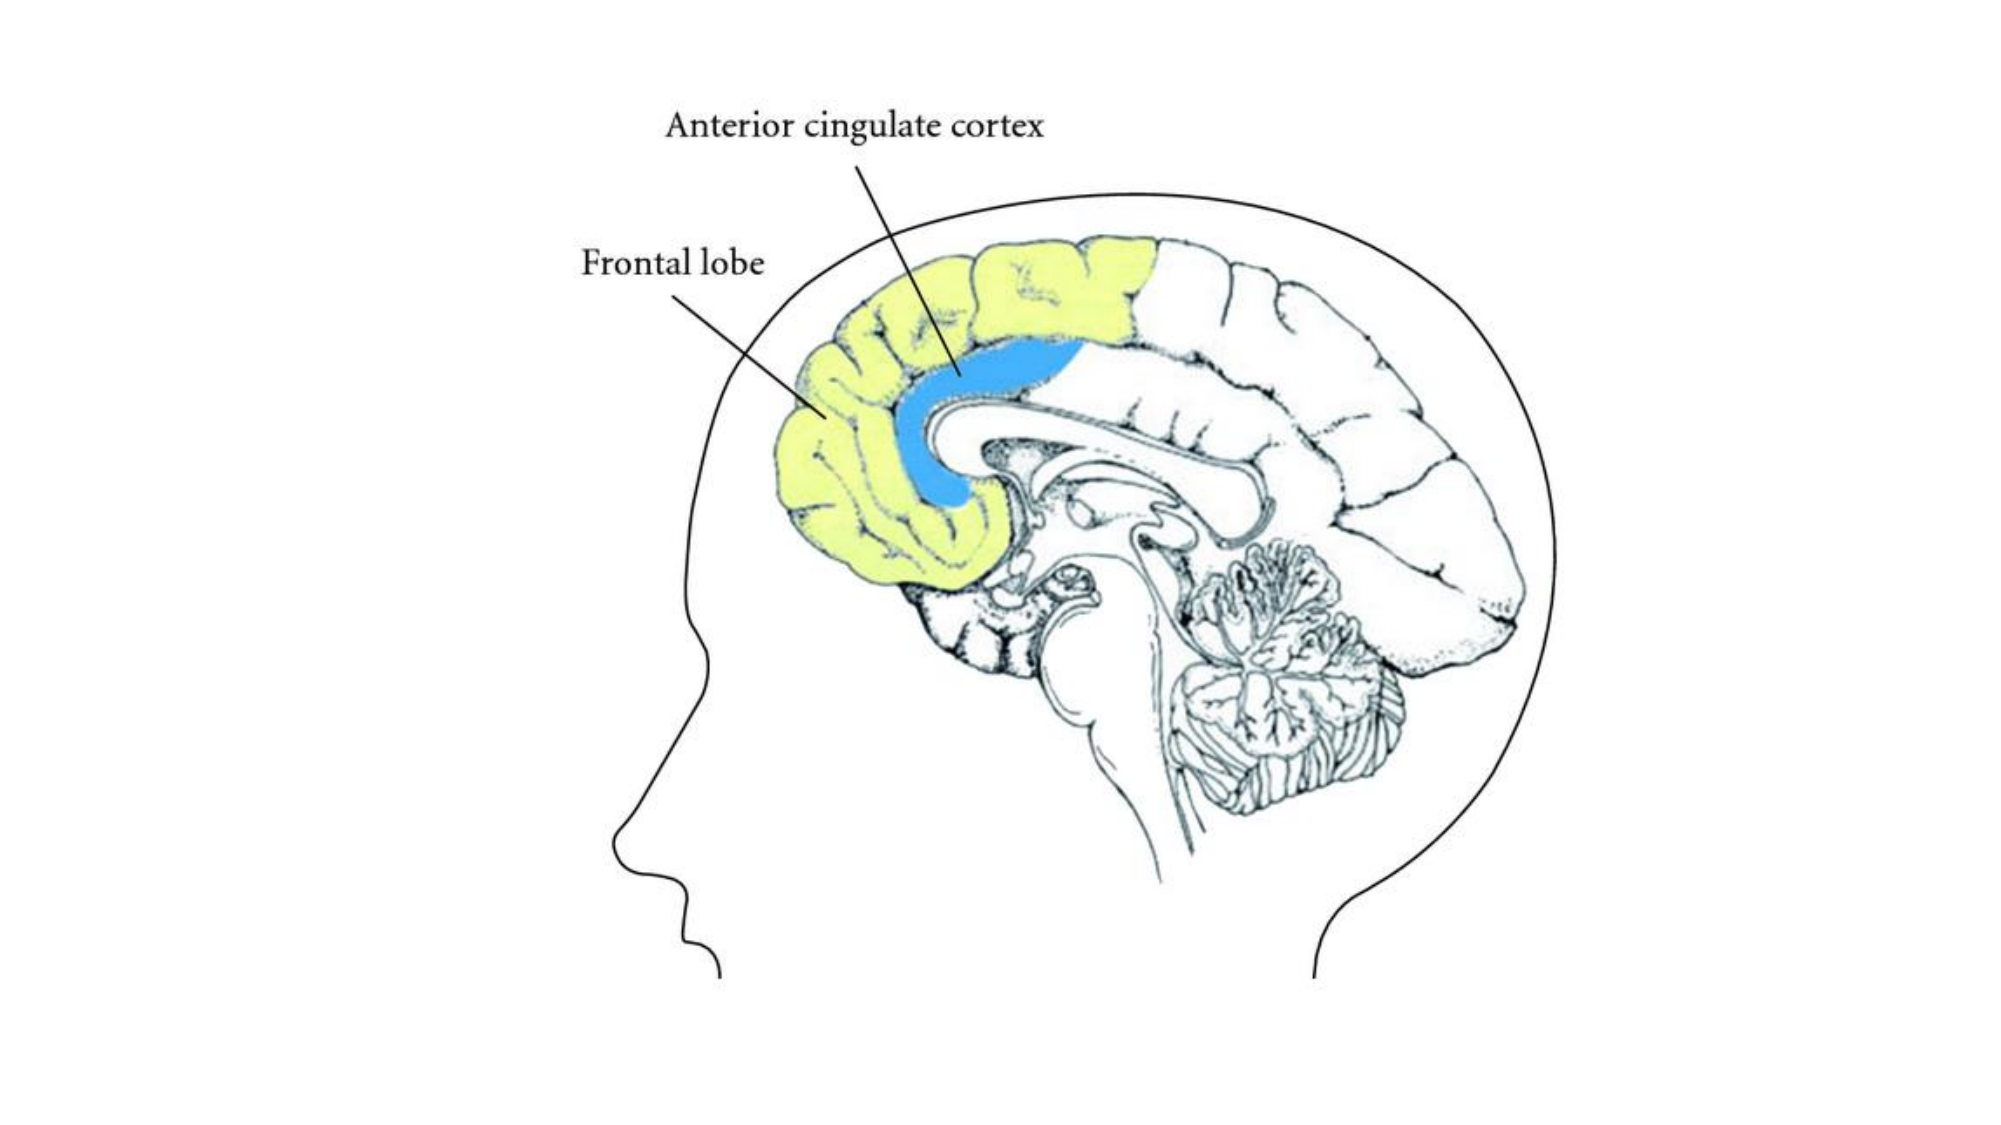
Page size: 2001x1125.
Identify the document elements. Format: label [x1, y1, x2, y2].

picture [546, 71, 1592, 1014]
